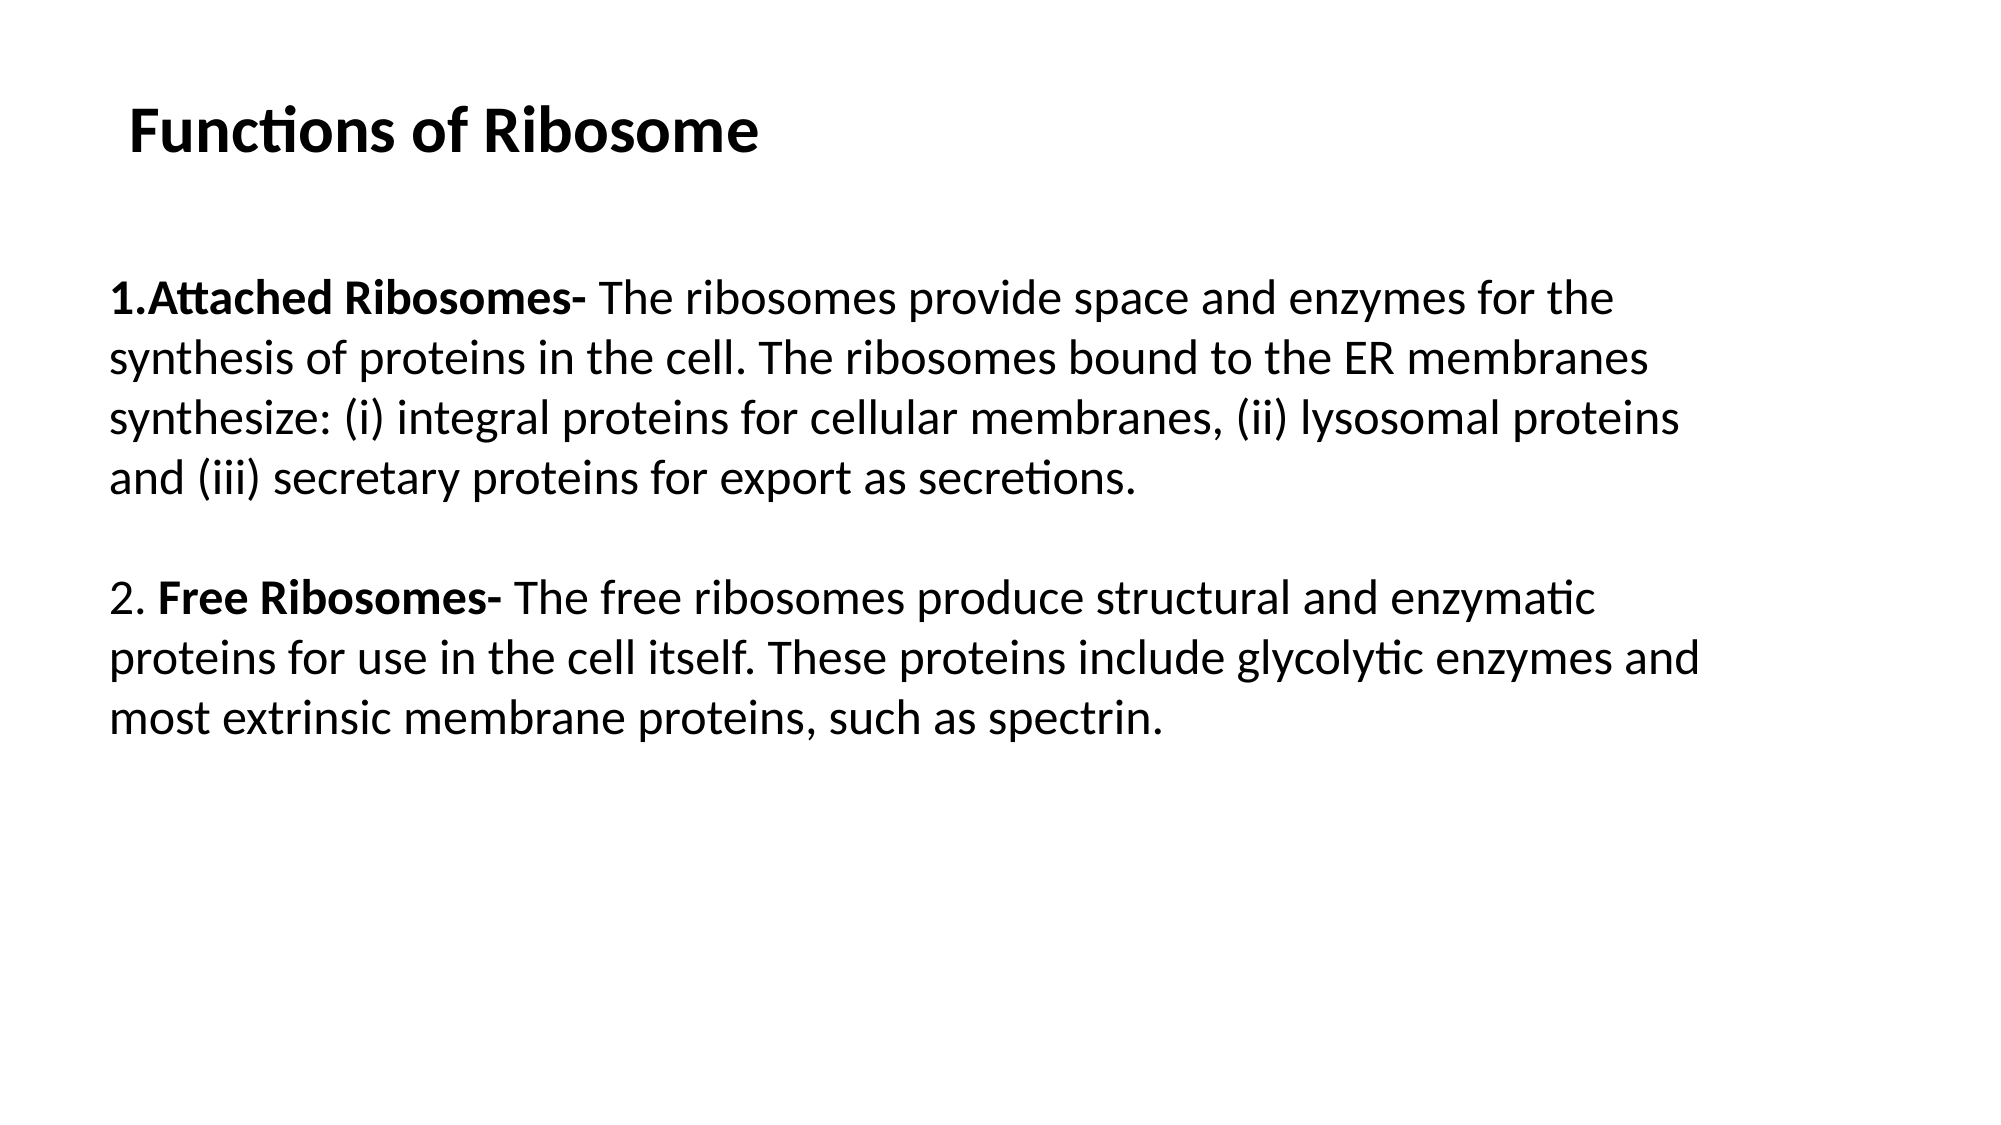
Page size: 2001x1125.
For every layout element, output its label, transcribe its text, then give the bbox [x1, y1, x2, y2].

text_box 1.Attached Ribosomes- The ribosomes provide space and enzymes for the synthesis of proteins in the cell. The ribosomes bound to the ER membranes synthesize: (i) integral proteins for cellular membranes, (ii) lysosomal proteins and (iii) secretary proteins for export as secretions. 2. Free Ribosomes- The free ribosomes produce structural and enzymatic proteins for use in the cell itself. These proteins include glycolytic enzymes and most extrinsic membrane proteins, such as spectrin. [94, 257, 1746, 753]
title Functions of Ribosome [114, 76, 1840, 295]
